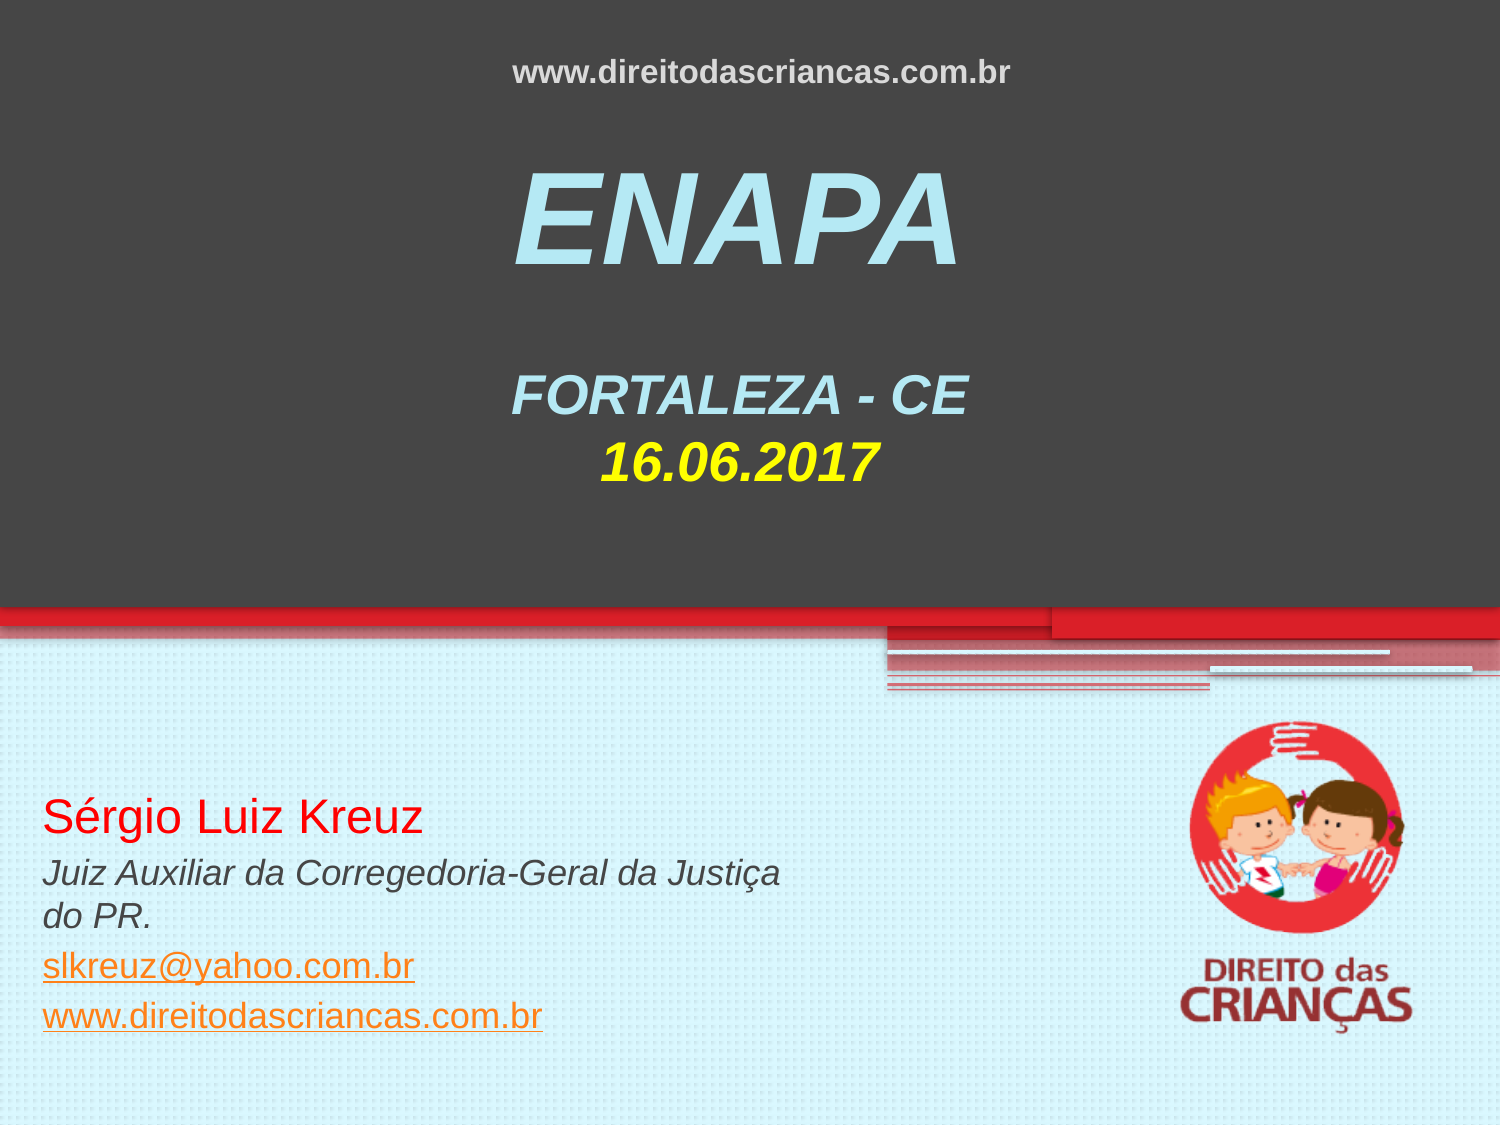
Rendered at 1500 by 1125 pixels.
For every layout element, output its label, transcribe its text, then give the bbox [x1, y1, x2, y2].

text_box www.direitodascriancas.com.br [41, 42, 1483, 98]
picture [1163, 713, 1429, 1036]
subtitle Sérgio Luiz Kreuz Juiz Auxiliar da Corregedoria-Geral da Justiça do PR. slkreuz@yahoo.com.br www.direitodascriancas.com.br [17, 713, 831, 1045]
title ENAPA FORTALEZA - CE 16.06.2017 [68, 125, 1412, 548]
